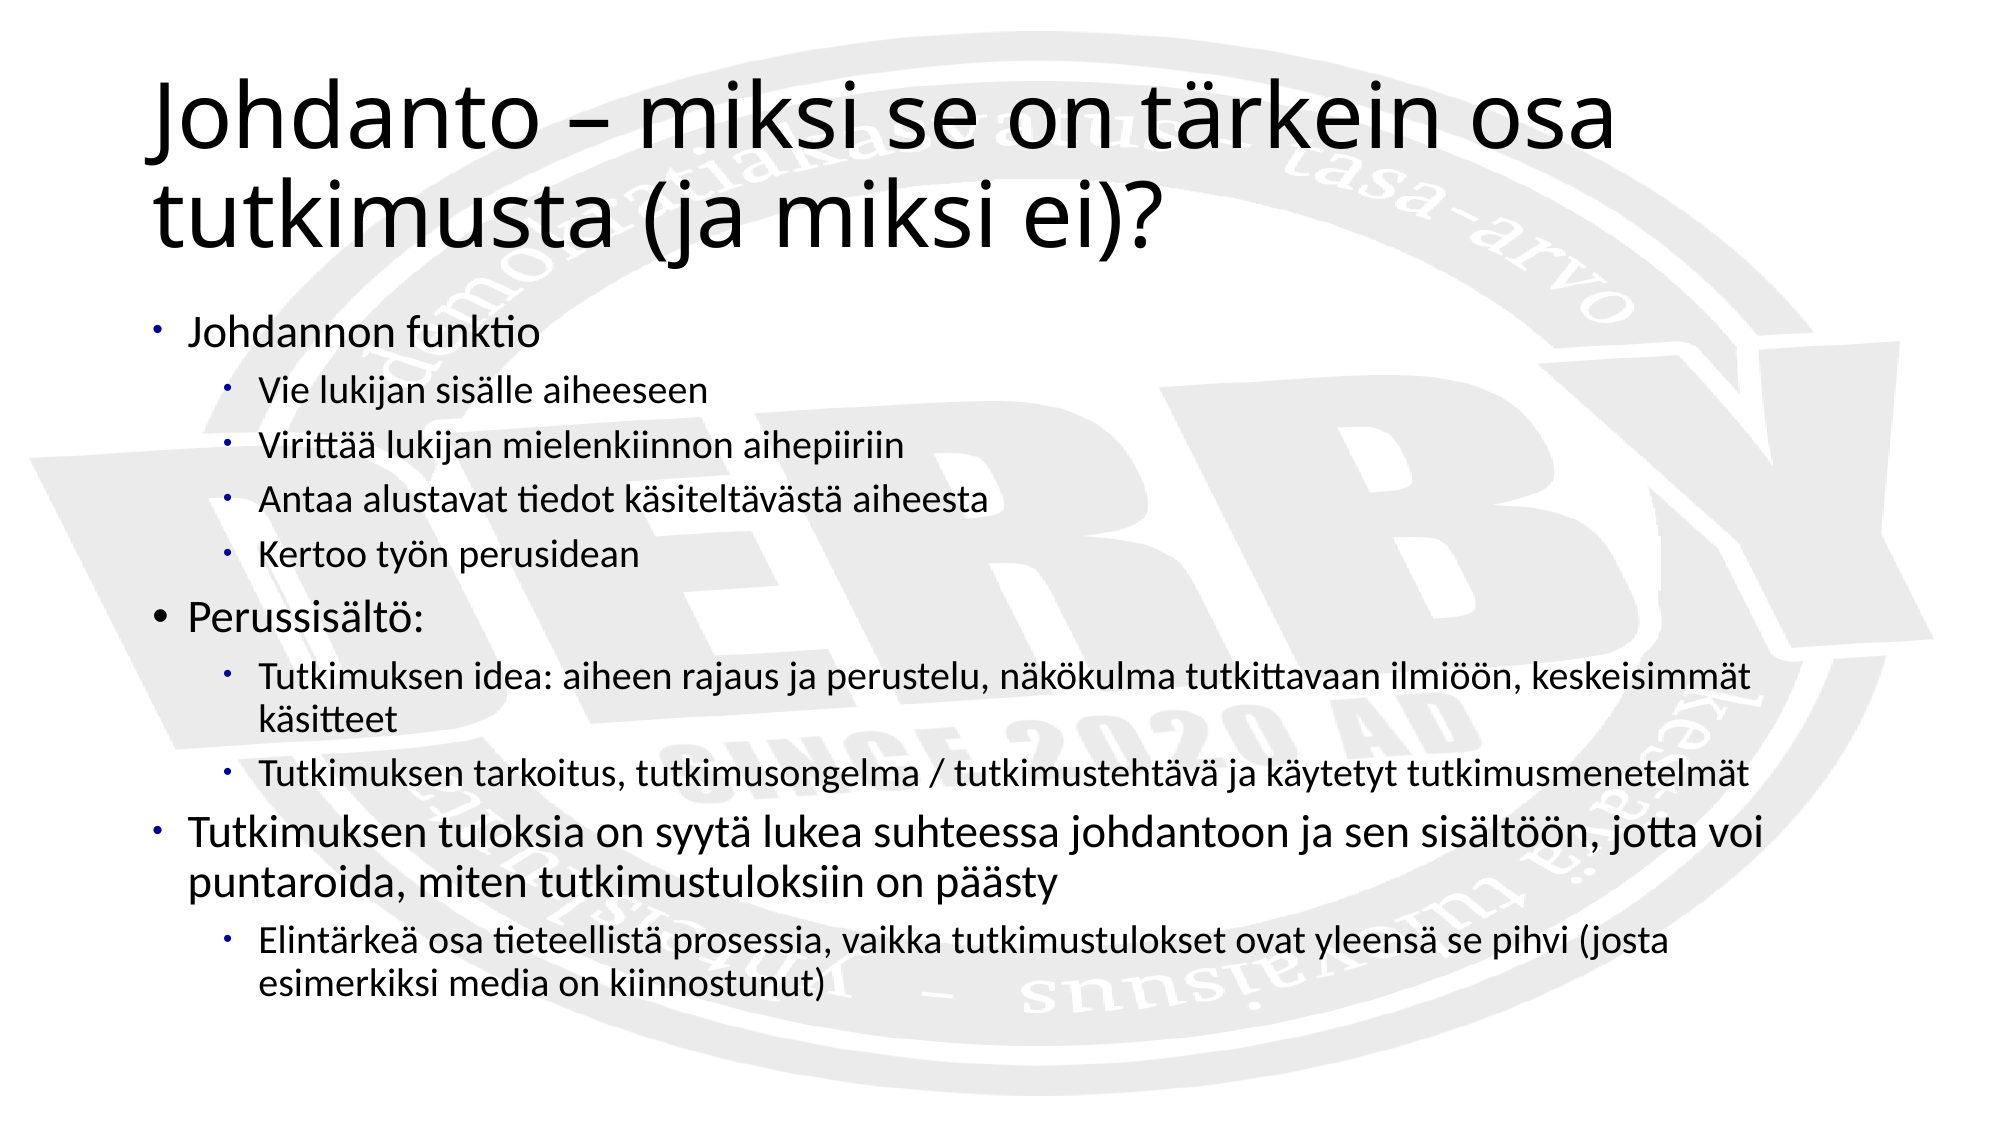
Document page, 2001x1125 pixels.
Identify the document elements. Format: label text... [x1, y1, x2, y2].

list Johdannon funktio Vie lukijan sisälle aiheeseen Virittää lukijan mielenkiinnon aihepiiriin Antaa alustavat tiedot käsiteltävästä aiheesta Kertoo työn perusidean Perussisältö: Tutkimuksen idea: aiheen rajaus ja perustelu, näkökulma tutkittavaan ilmiöön, keskeisimmät käsitteet Tutkimuksen tarkoitus, tutkimusongelma / tutkimustehtävä ja käytetyt tutkimusmenetelmät Tutkimuksen tuloksia on syytä lukea suhteessa johdantoon ja sen sisältöön, jotta voi puntaroida, miten tutkimustuloksiin on päästy Elintärkeä osa tieteellistä prosessia, vaikka tutkimustulokset ovat yleensä se pihvi (josta esimerkiksi media on kiinnostunut) [137, 299, 1863, 1014]
title Johdanto – miksi se on tärkein osa tutkimusta (ja miksi ei)? [137, 59, 1863, 278]
